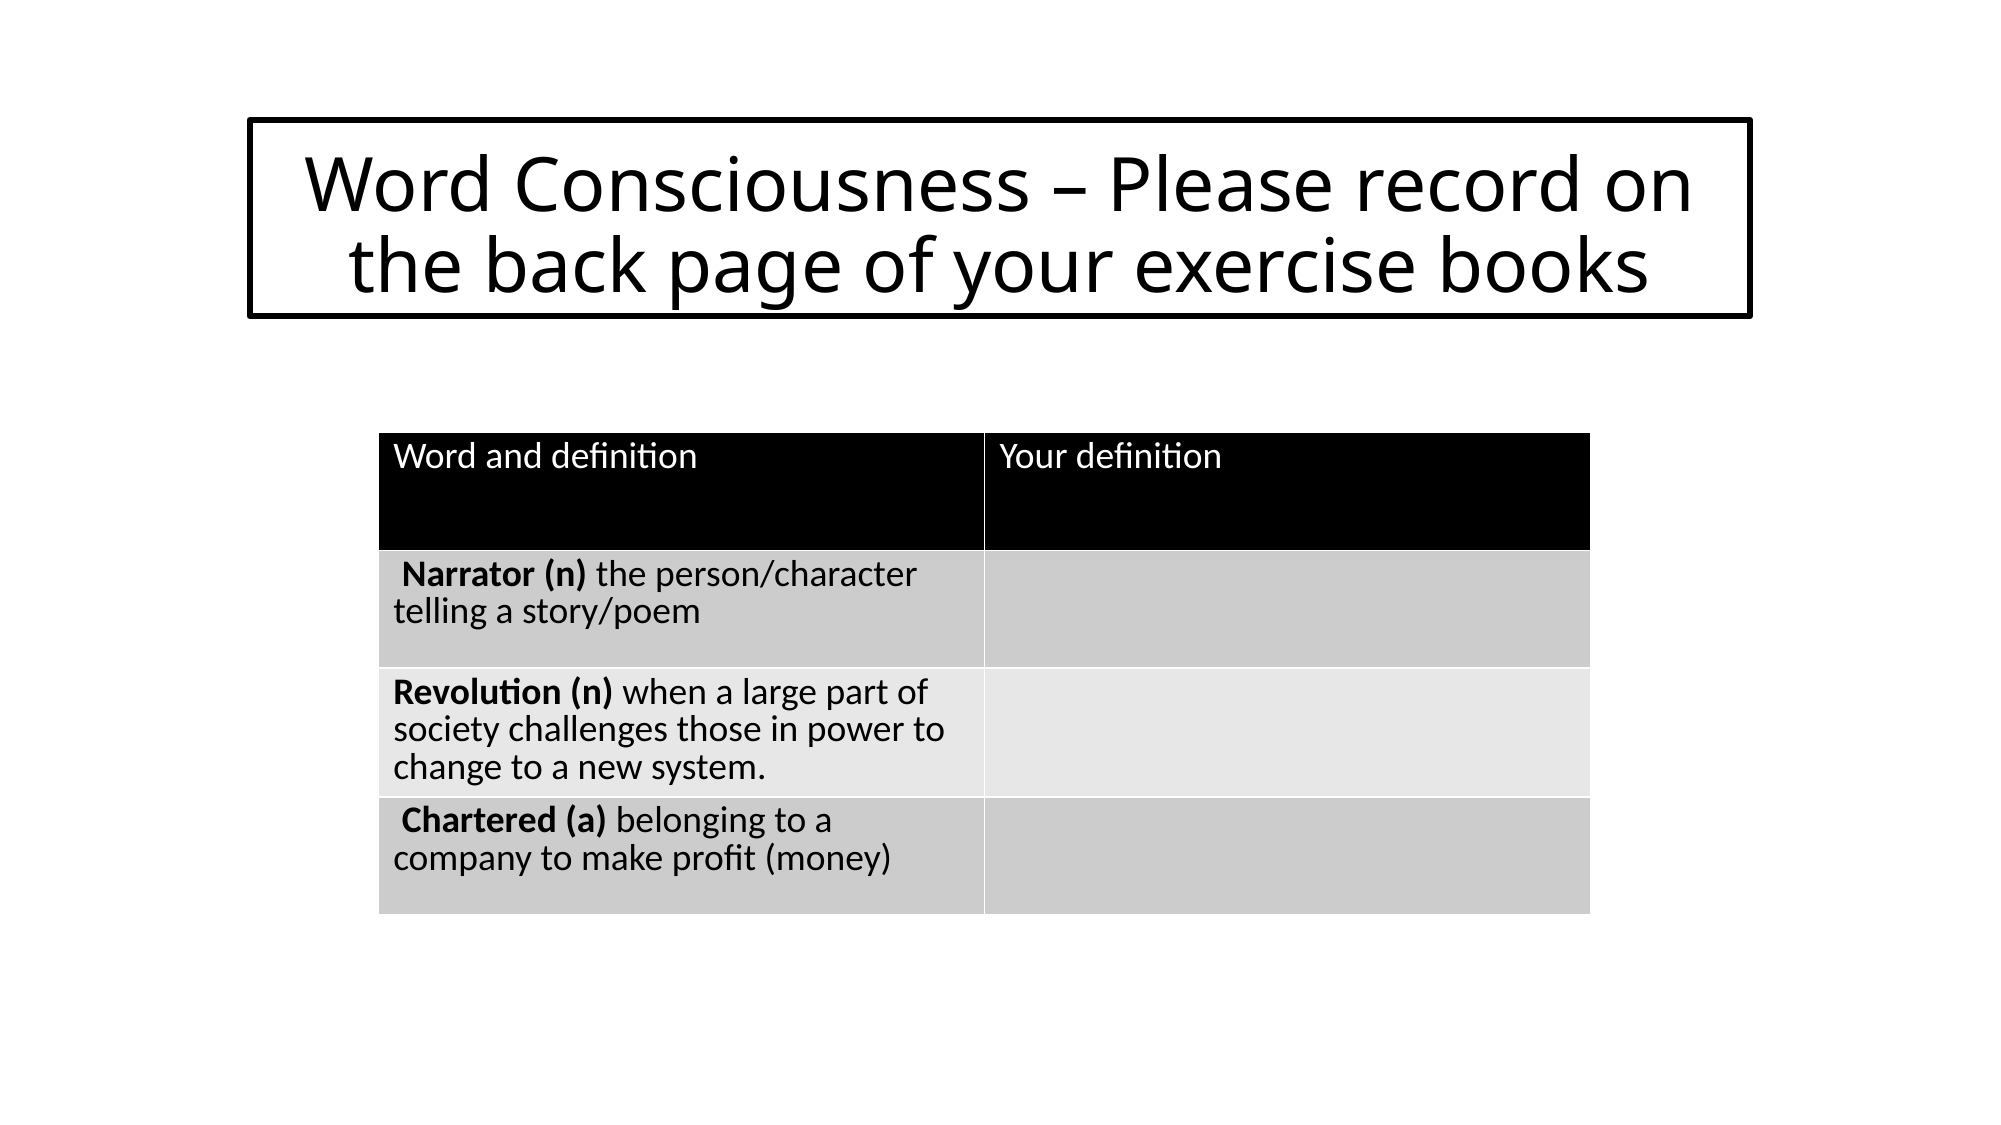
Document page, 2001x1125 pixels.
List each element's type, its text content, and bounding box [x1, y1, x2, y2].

table_header Word and definition [379, 433, 984, 550]
table_cell [985, 669, 1590, 796]
table_cell [985, 798, 1590, 914]
table_cell Narrator (n) the person/character telling a story/poem [379, 551, 984, 667]
table_cell Revolution (n) when a large part of society challenges those in power to change to a new system. [379, 669, 984, 796]
text_box Word Consciousness – Please record on the back page of your exercise books [249, 119, 1750, 317]
table_header Your definition [985, 433, 1590, 550]
table_cell Chartered (a) belonging to a company to make profit (money) [379, 798, 984, 914]
table_cell [985, 551, 1590, 667]
